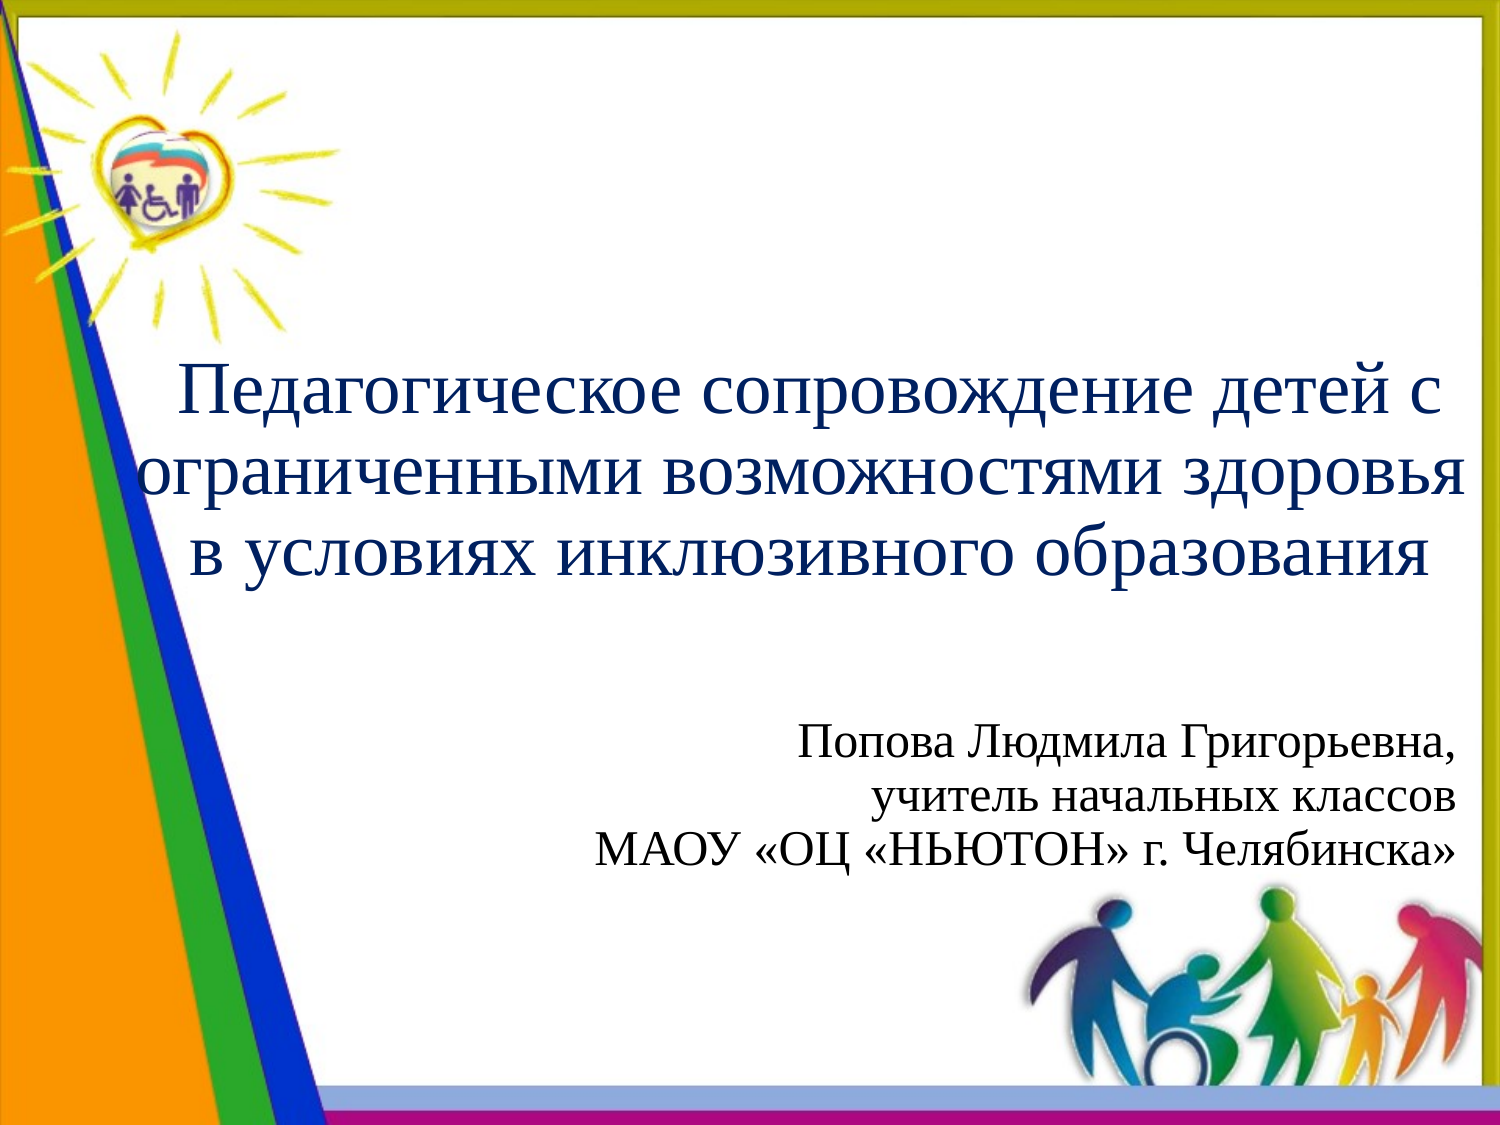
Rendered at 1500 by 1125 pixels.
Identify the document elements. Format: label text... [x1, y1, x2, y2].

title Педагогическое сопровождение детей с ограниченными возможностями здоровья в условиях инклюзивного образования [53, 137, 1500, 600]
subtitle Попова Людмила Григорьевна, учитель начальных классов МАОУ «ОЦ «НЬЮТОН» г. Челябинска» [389, 707, 1473, 979]
picture [0, 0, 1500, 1125]
